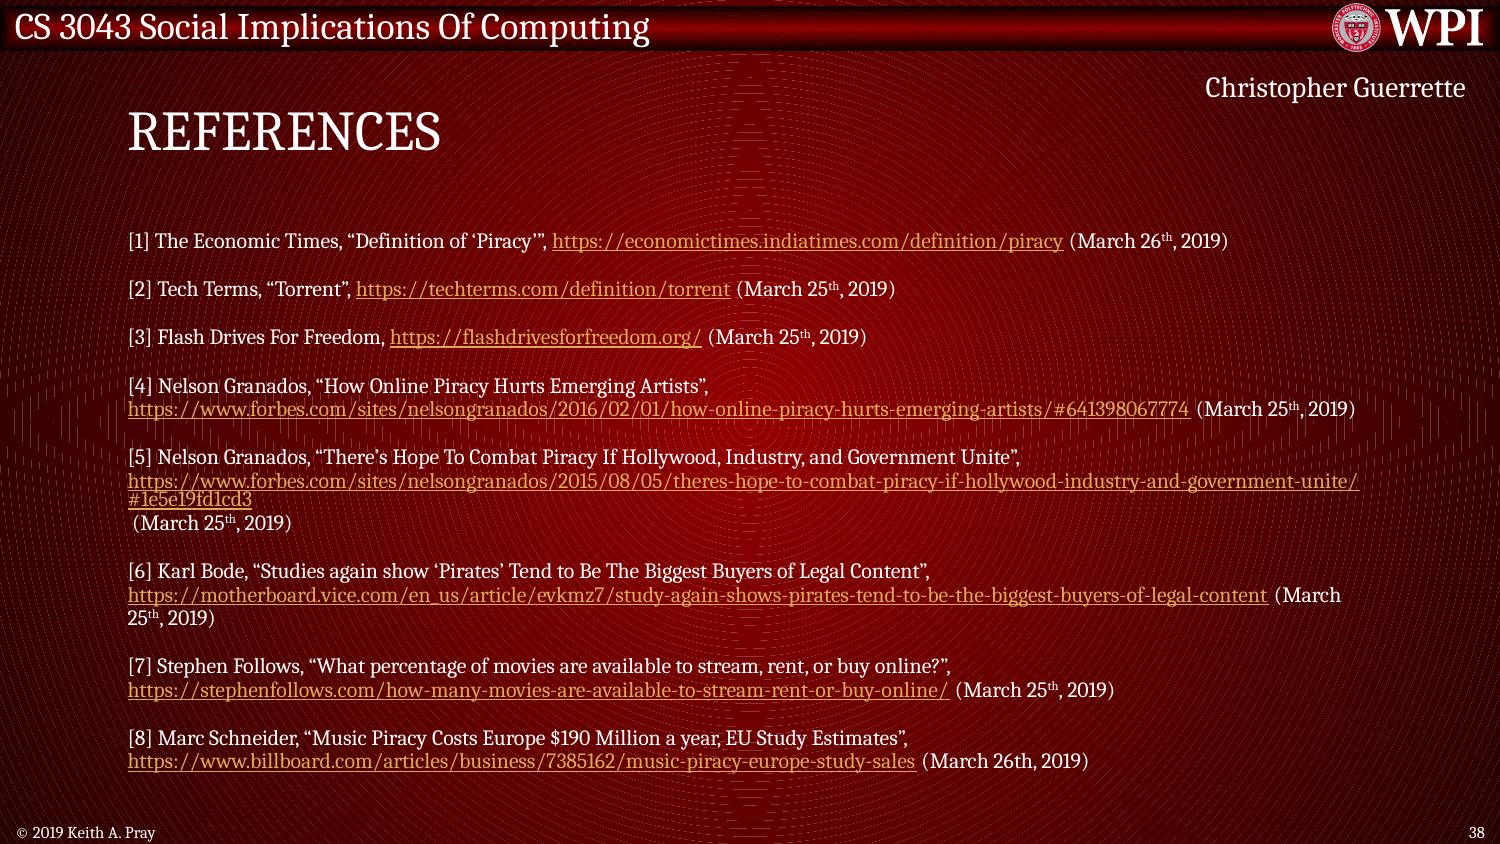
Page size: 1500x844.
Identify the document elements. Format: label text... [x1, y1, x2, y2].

text_box Christopher Guerrette [1123, 61, 1481, 111]
title References [112, 59, 1388, 210]
picture [1332, 3, 1483, 52]
footer © 2019 Keith A. Pray [0, 819, 913, 844]
slide_number 38 [1397, 819, 1500, 844]
list [1] The Economic Times, “Definition of ‘Piracy’”, https://economictimes.indiatimes.com/definition/piracy (March 26th, 2019) [2] Tech Terms, “Torrent”, https://techterms.com/definition/torrent (March 25th, 2019) [3] Flash Drives For Freedom, https://flashdrivesforfreedom.org/ (March 25th, 2019) [4] Nelson Granados, “How Online Piracy Hurts Emerging Artists”, https://www.forbes.com/sites/nelsongranados/2016/02/01/how-online-piracy-hurts-emerging-artists/#641398067774 (March 25th, 2019) [5] Nelson Granados, “There’s Hope To Combat Piracy If Hollywood, Industry, and Government Unite”, https://www.forbes.com/sites/nelsongranados/2015/08/05/theres-hope-to-combat-piracy-if-hollywood-industry-and-government-unite/#1e5e19fd1cd3 (March 25th, 2019) [6] Karl Bode, “Studies again show ‘Pirates’ Tend to Be The Biggest Buyers of Legal Content”, https://motherboard.vice.com/en_us/article/evkmz7/study-again-shows-pirates-tend-to-be-the-biggest-buyers-of-legal-content (March 25th, 2019) [7] Stephen Follows, “What percentage of movies are available to stream, rent, or buy online?”, https://stephenfollows.com/how-many-movies-are-available-to-stream-rent-or-buy-online/ (March 25th, 2019) [8] Marc Schneider, “Music Piracy Costs Europe $190 Million a year, EU Study Estimates”, https://www.billboard.com/articles/business/7385162/music-piracy-europe-study-sales (March 26th, 2019) [112, 221, 1388, 772]
